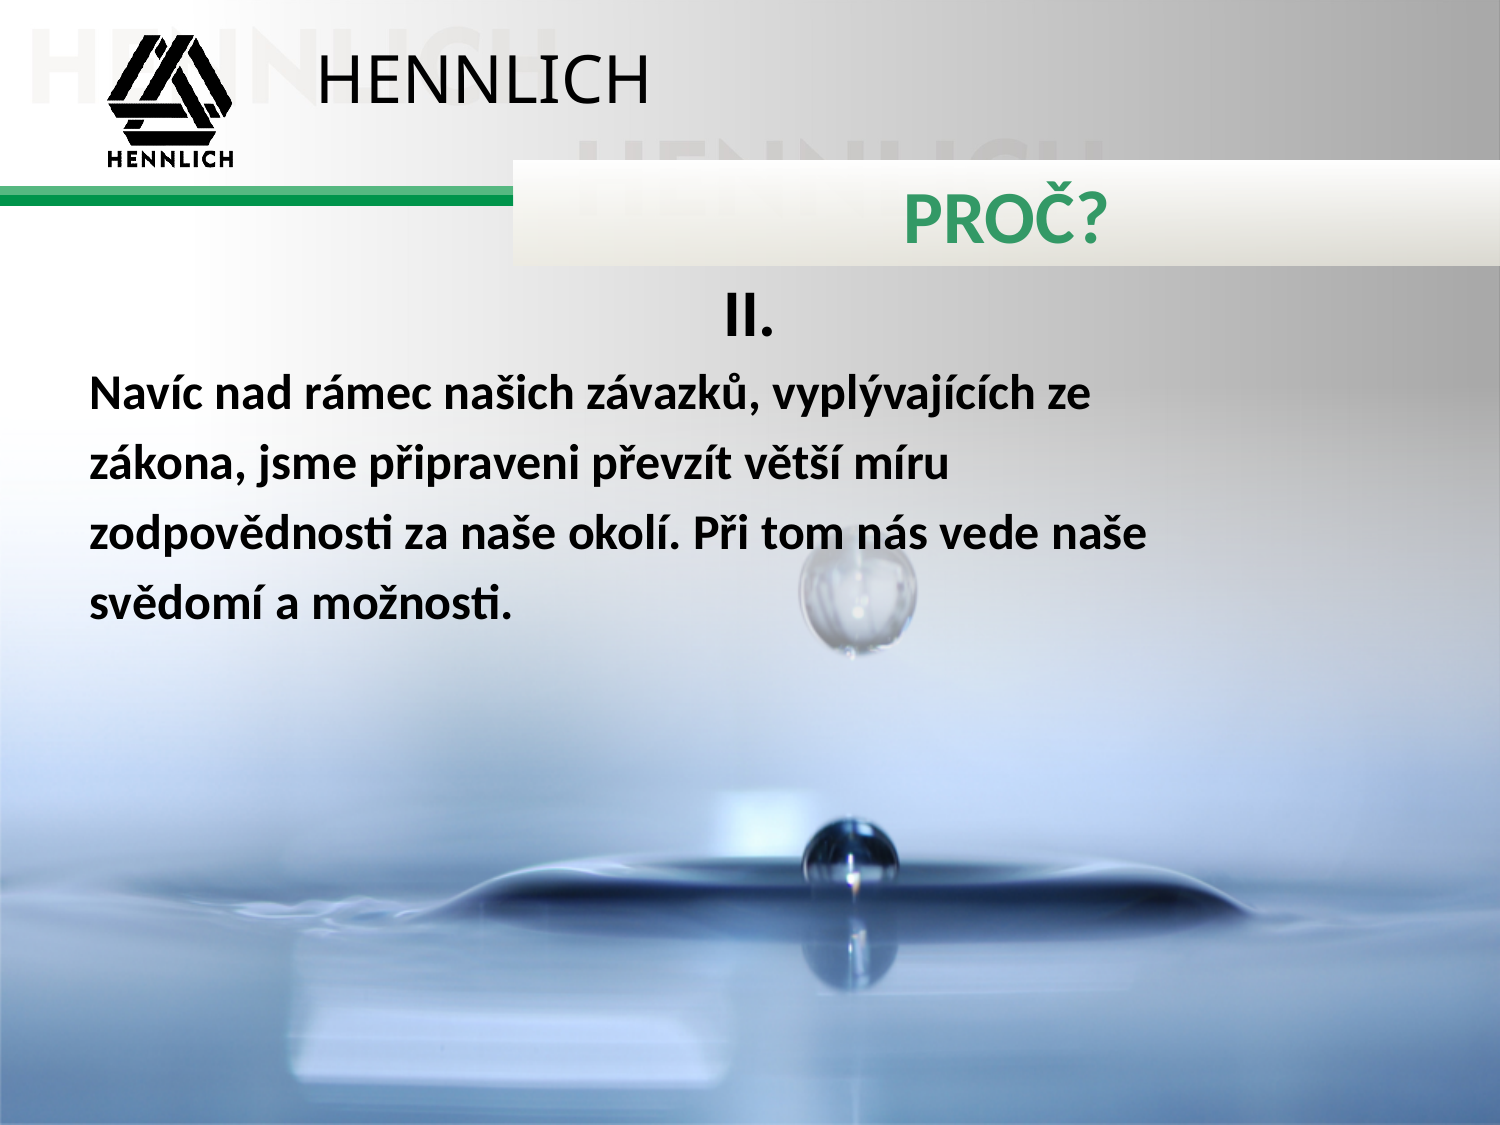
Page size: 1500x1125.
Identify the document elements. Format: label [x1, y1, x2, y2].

picture [0, 0, 1500, 1125]
text_box [0, 184, 514, 207]
